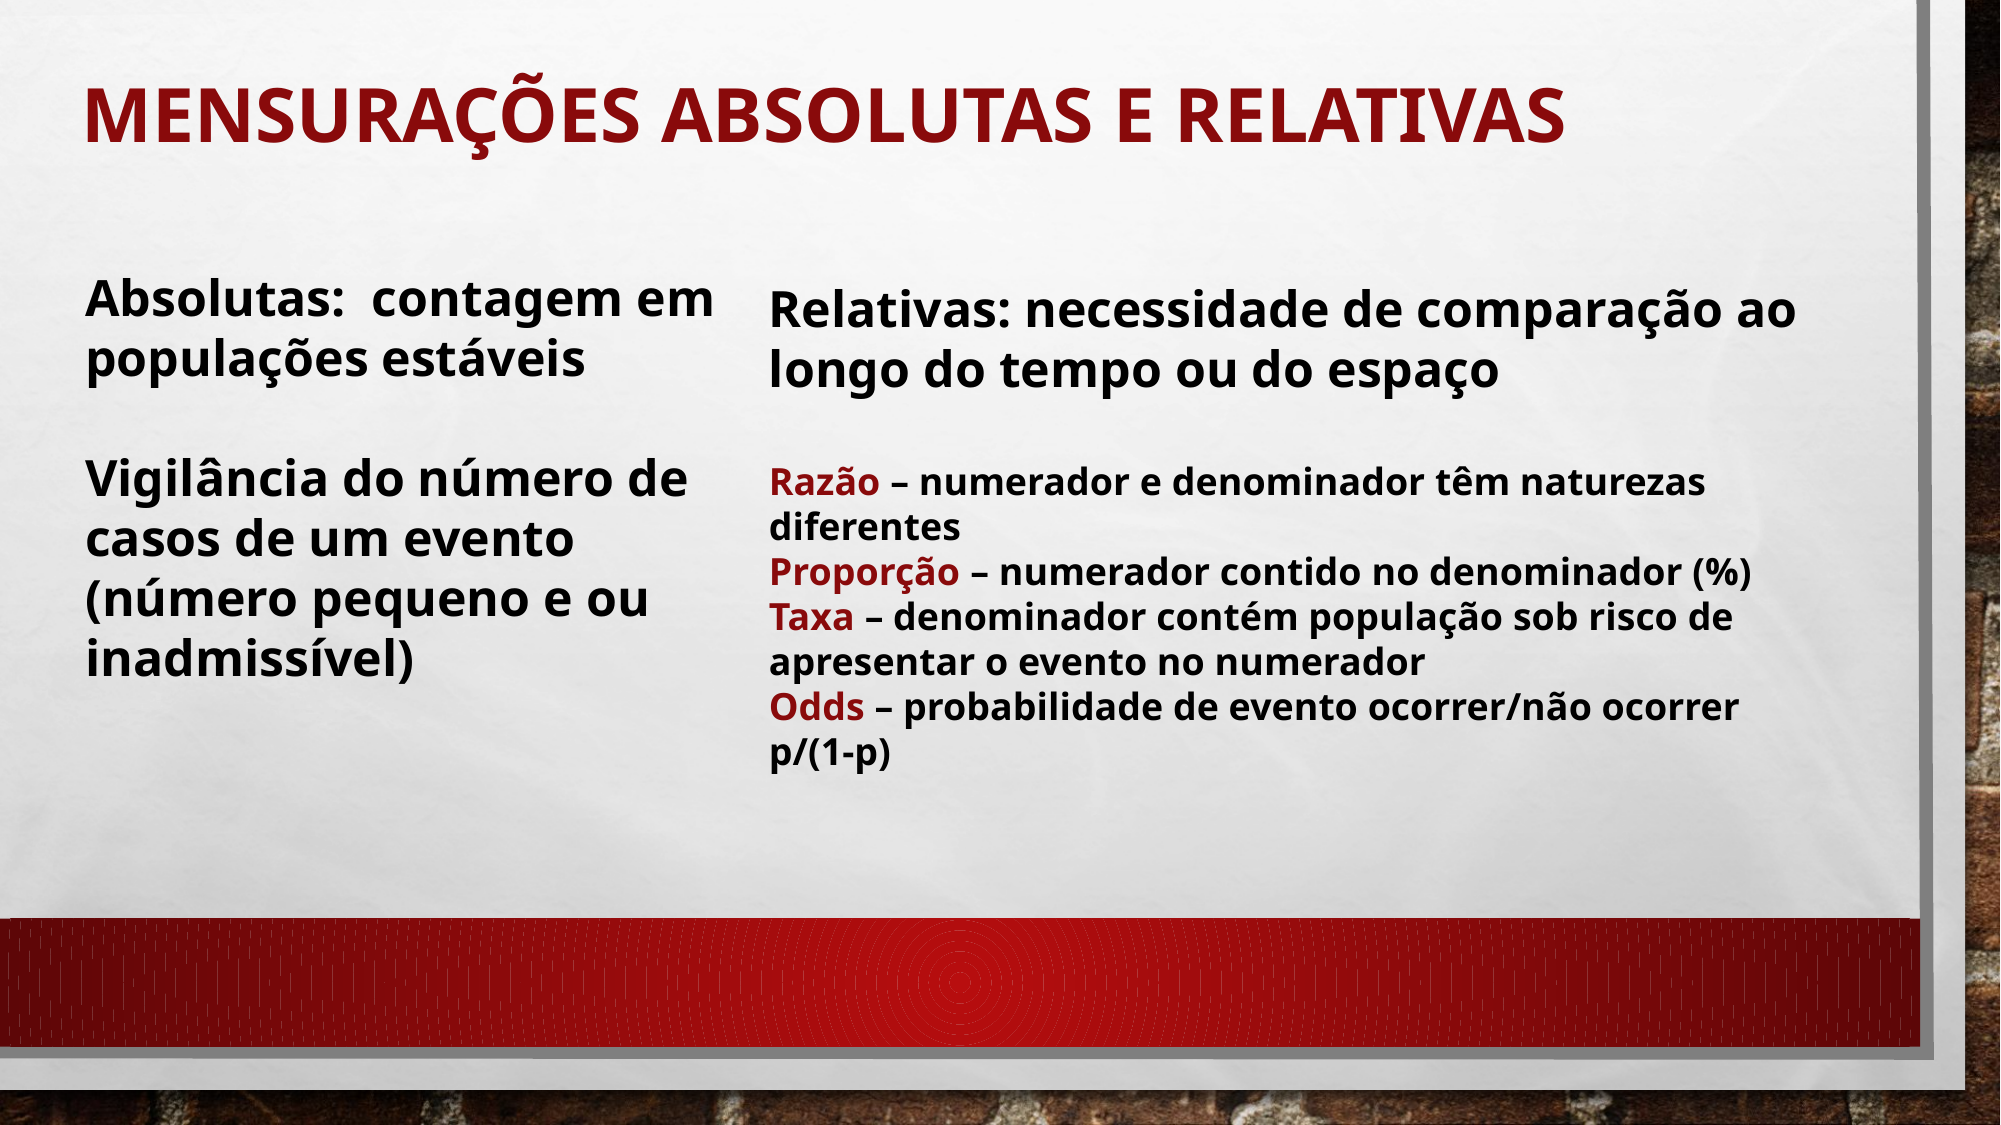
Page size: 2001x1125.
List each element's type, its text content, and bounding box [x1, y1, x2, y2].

text_box Absolutas: contagem em populações estáveis Vigilância do número de casos de um evento (número pequeno e ou inadmissível) [70, 259, 755, 800]
title MENSURAÇÕES ABSOLUTAS E RELATIVAS [66, 23, 1773, 213]
text_box Relativas: necessidade de comparação ao longo do tempo ou do espaço Razão – numerador e denominador têm naturezas diferentes Proporção – numerador contido no denominador (%) Taxa – denominador contém população sob risco de apresentar o evento no numerador Odds – probabilidade de evento ocorrer/não ocorrer p/(1-p) [754, 270, 1887, 781]
picture [0, 0, 2001, 1125]
picture [0, 0, 1919, 918]
